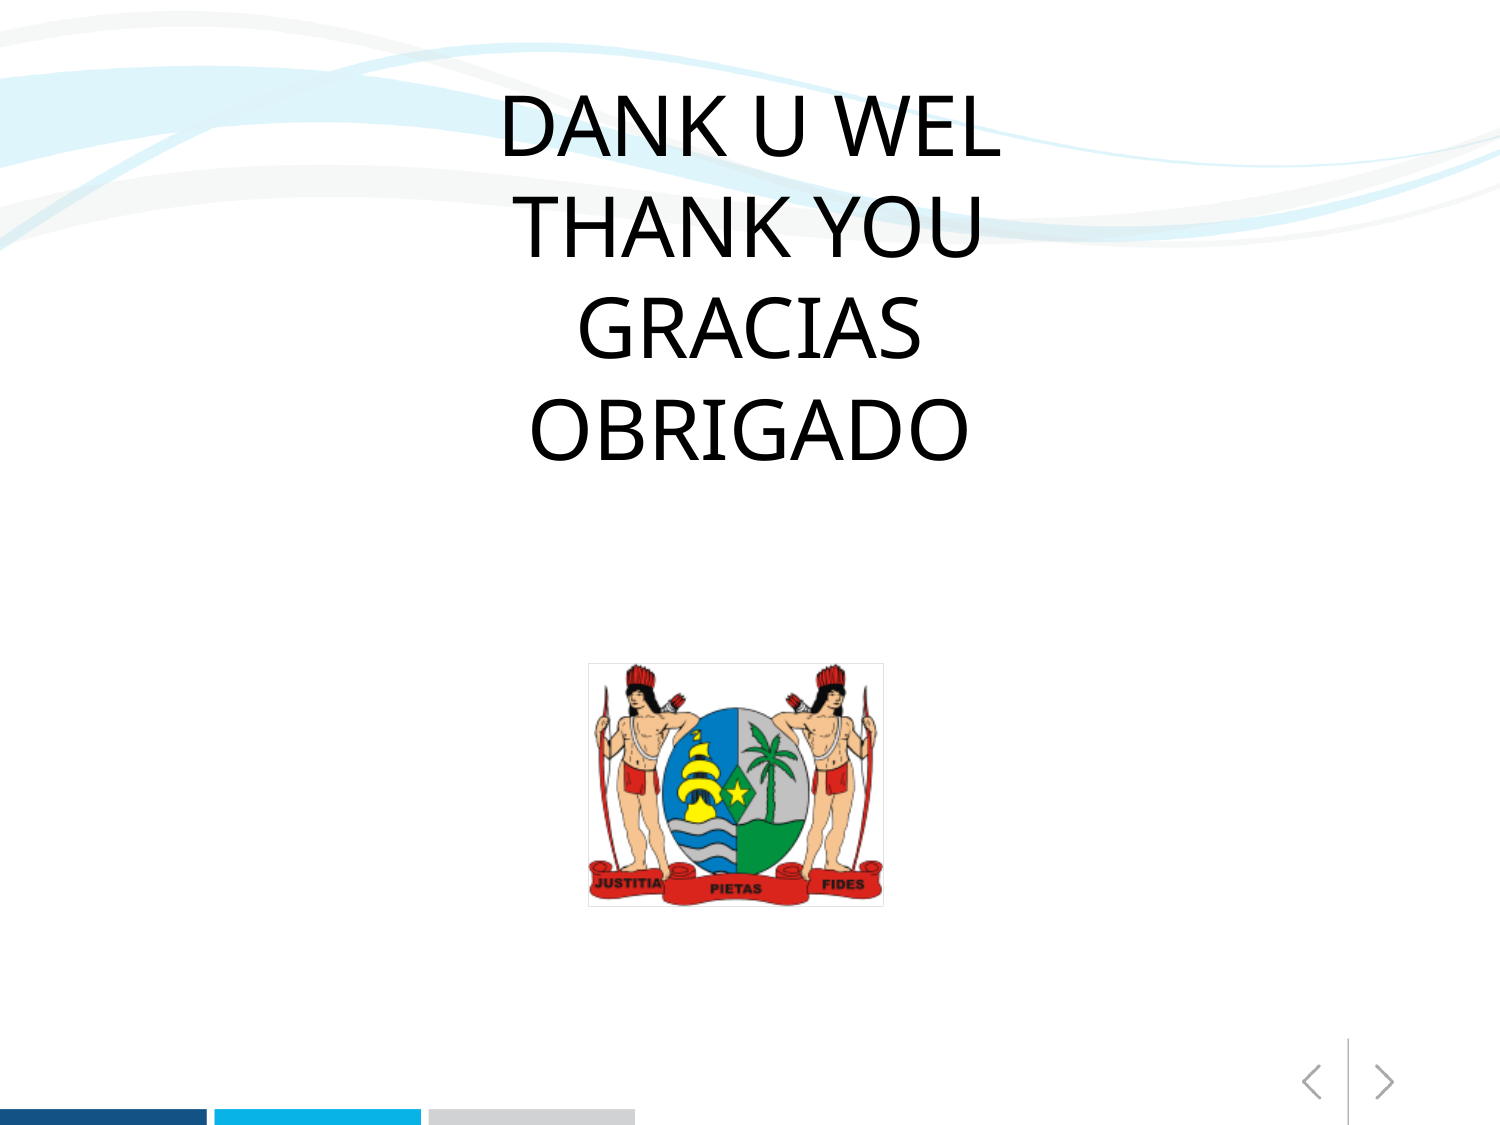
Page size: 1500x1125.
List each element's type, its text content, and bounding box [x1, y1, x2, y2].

title DANK U WEL THANK YOU GRACIAS OBRIGADO [112, 64, 1388, 591]
picture [0, 0, 1500, 1125]
